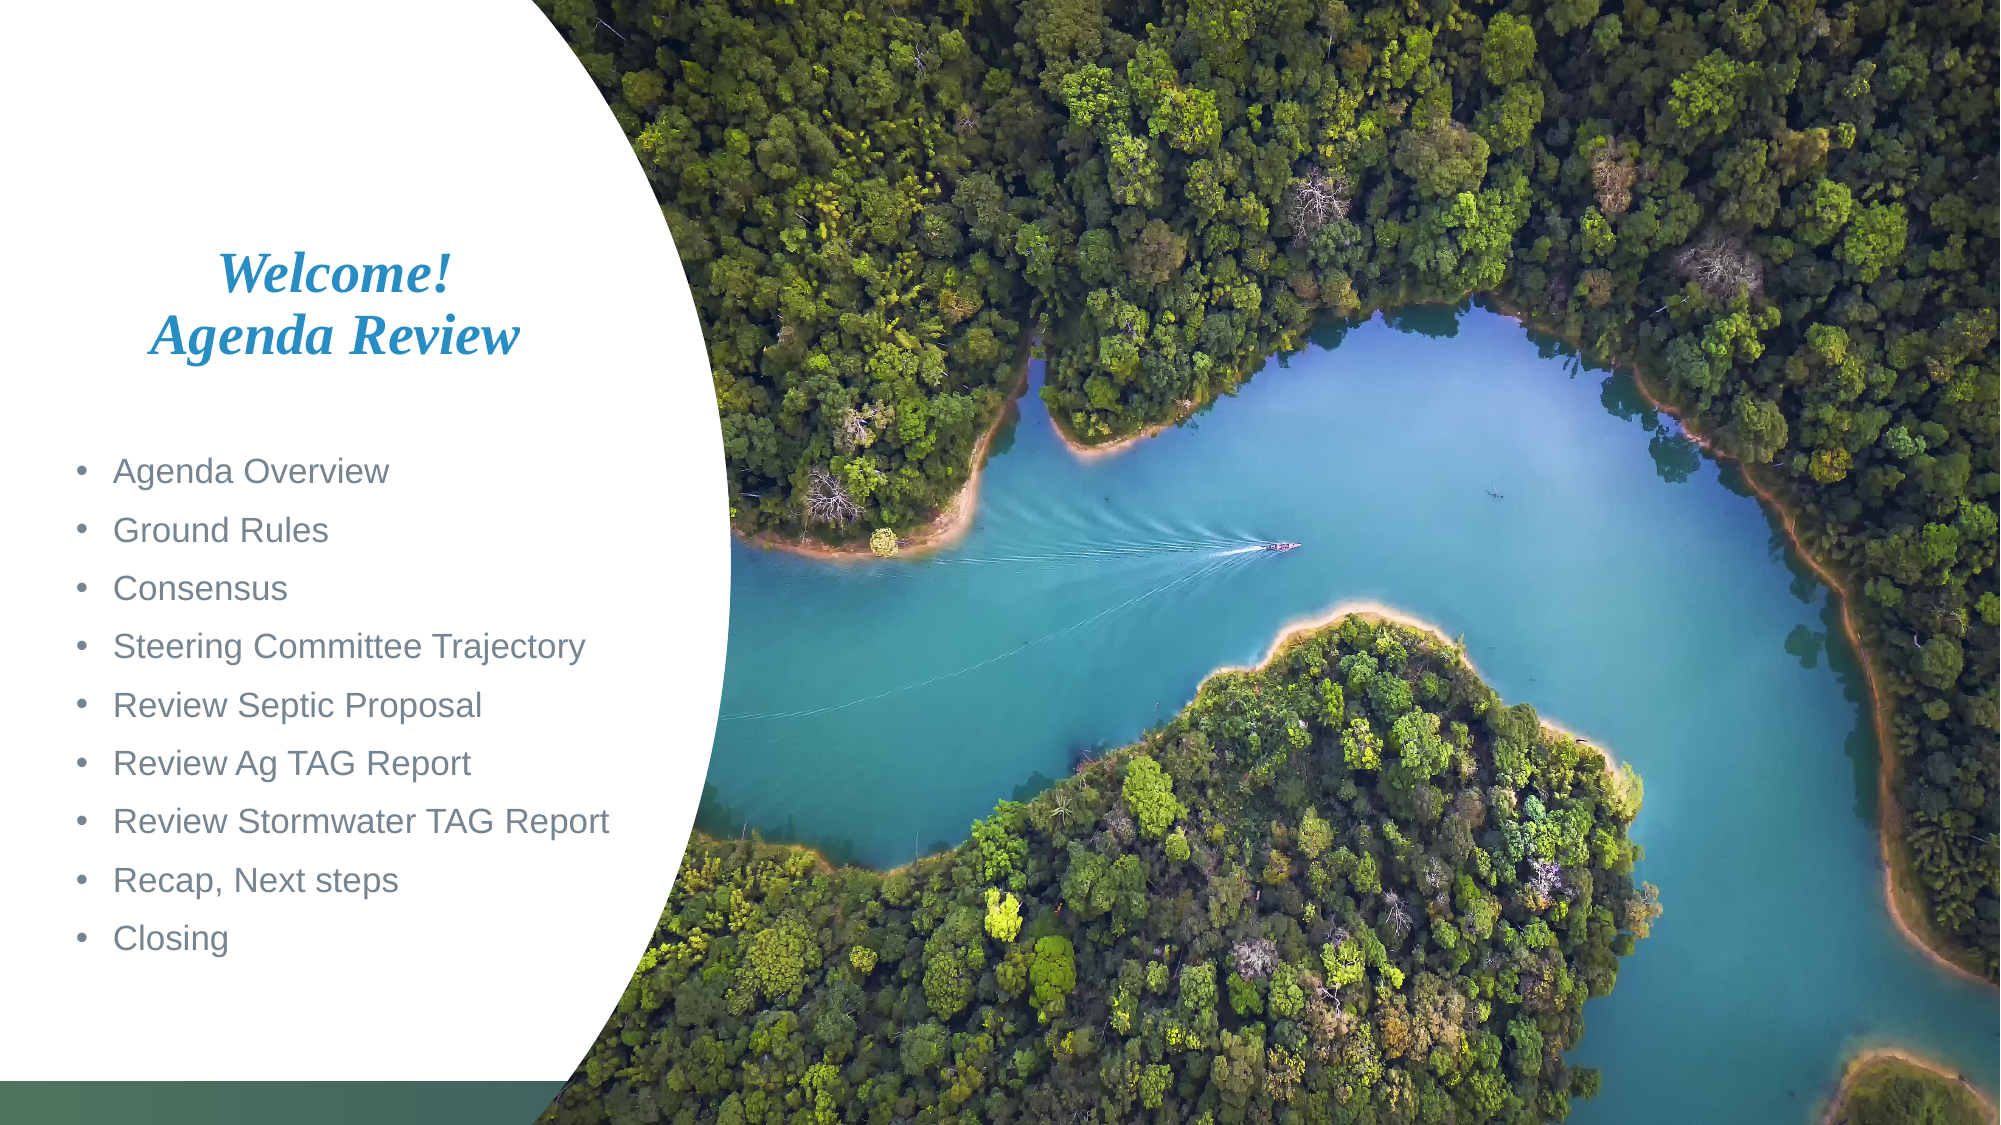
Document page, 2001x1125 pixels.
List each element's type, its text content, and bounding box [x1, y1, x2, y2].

title Welcome! Agenda Review [60, 190, 531, 376]
picture [531, 0, 2000, 1125]
list Agenda Overview Ground Rules Consensus Steering Committee Trajectory Review Septic Proposal Review Ag TAG Report Review Stormwater TAG Report Recap, Next steps Closing [60, 445, 531, 972]
